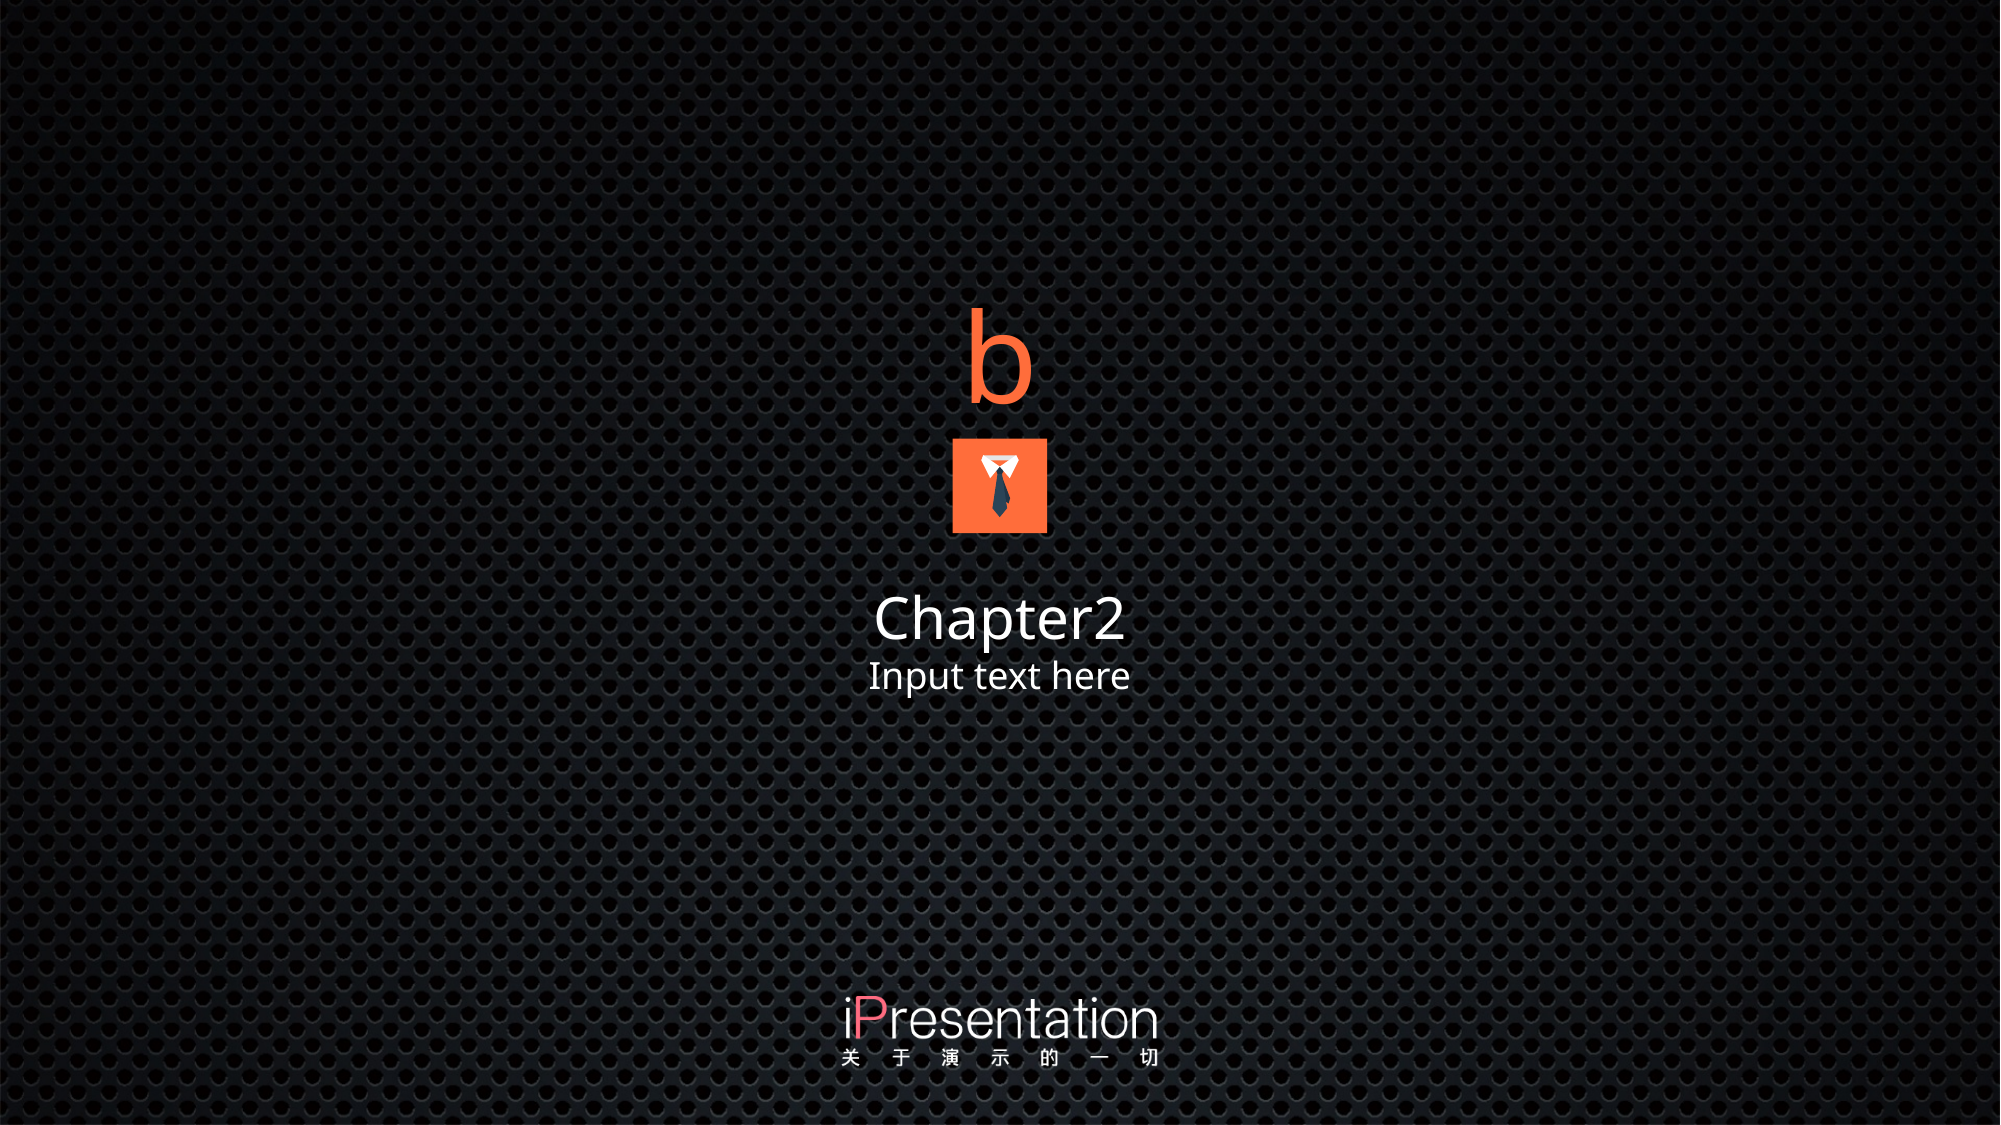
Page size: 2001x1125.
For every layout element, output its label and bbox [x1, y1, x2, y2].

text_box [860, 271, 1140, 706]
picture [0, 0, 2000, 1125]
